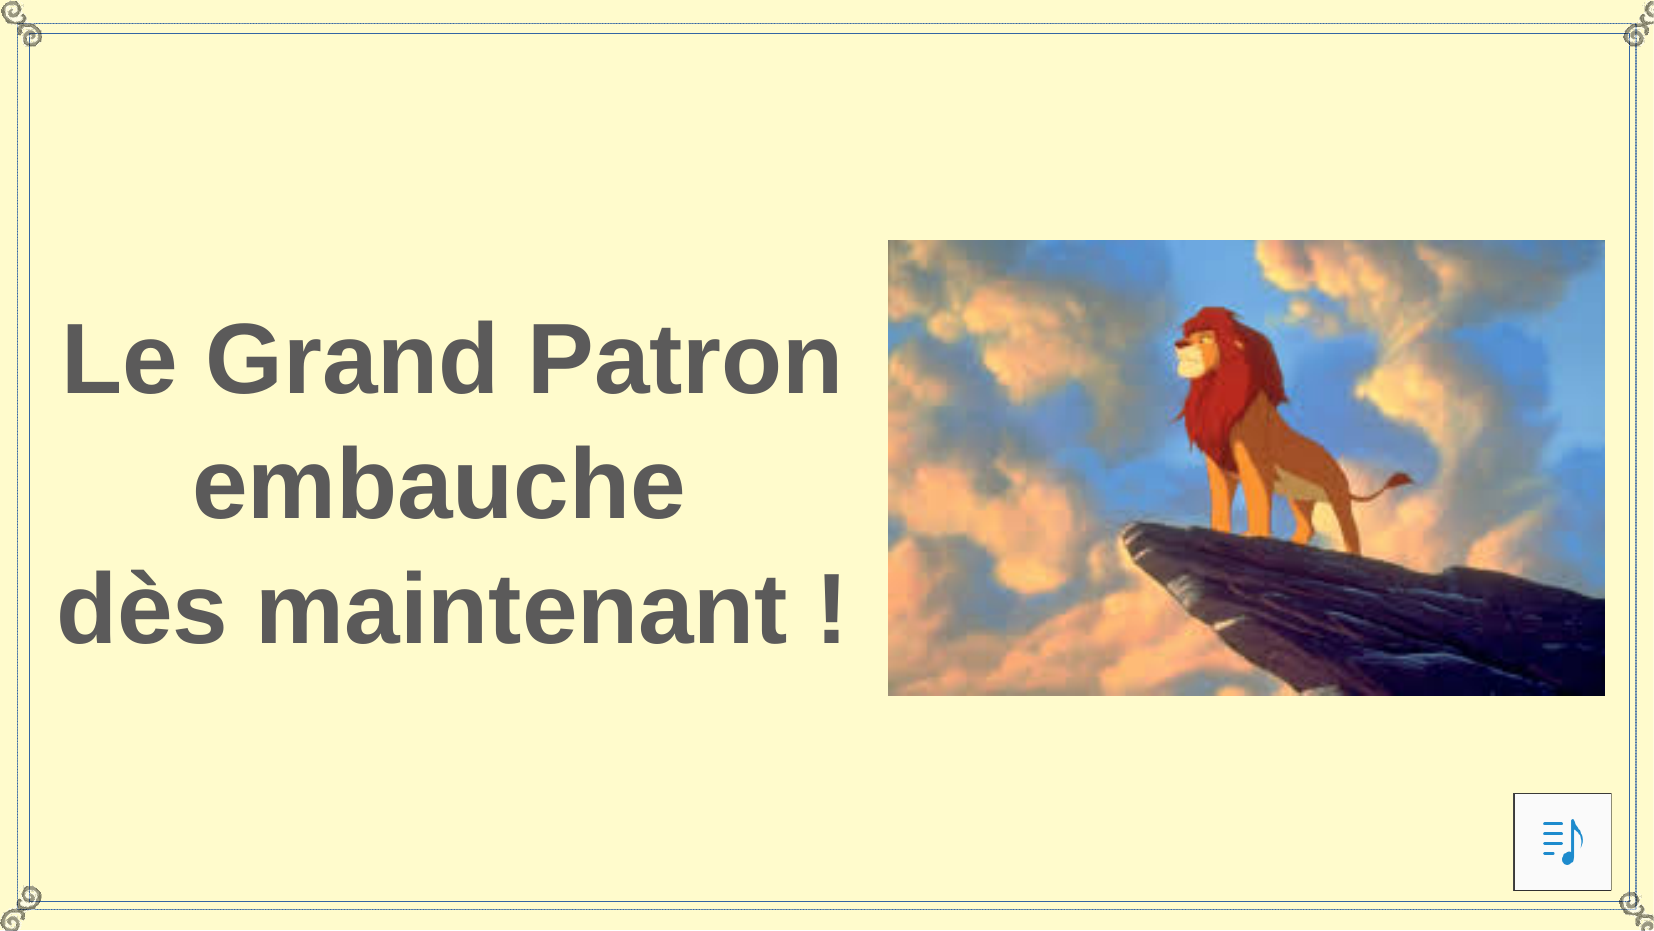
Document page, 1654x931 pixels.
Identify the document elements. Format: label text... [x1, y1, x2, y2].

text_box [29, 33, 1630, 902]
text_box [46, 902, 1612, 910]
picture [0, 0, 42, 48]
text_box [17, 56, 29, 884]
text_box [1512, 791, 1613, 892]
text_box [46, 23, 1618, 33]
text_box [1630, 56, 1636, 890]
picture [1617, 891, 1654, 931]
text_box Le Grand Patron embauche dès maintenant ! [26, 273, 880, 729]
picture [1623, 0, 1654, 48]
picture [888, 240, 1605, 696]
picture [0, 885, 42, 931]
